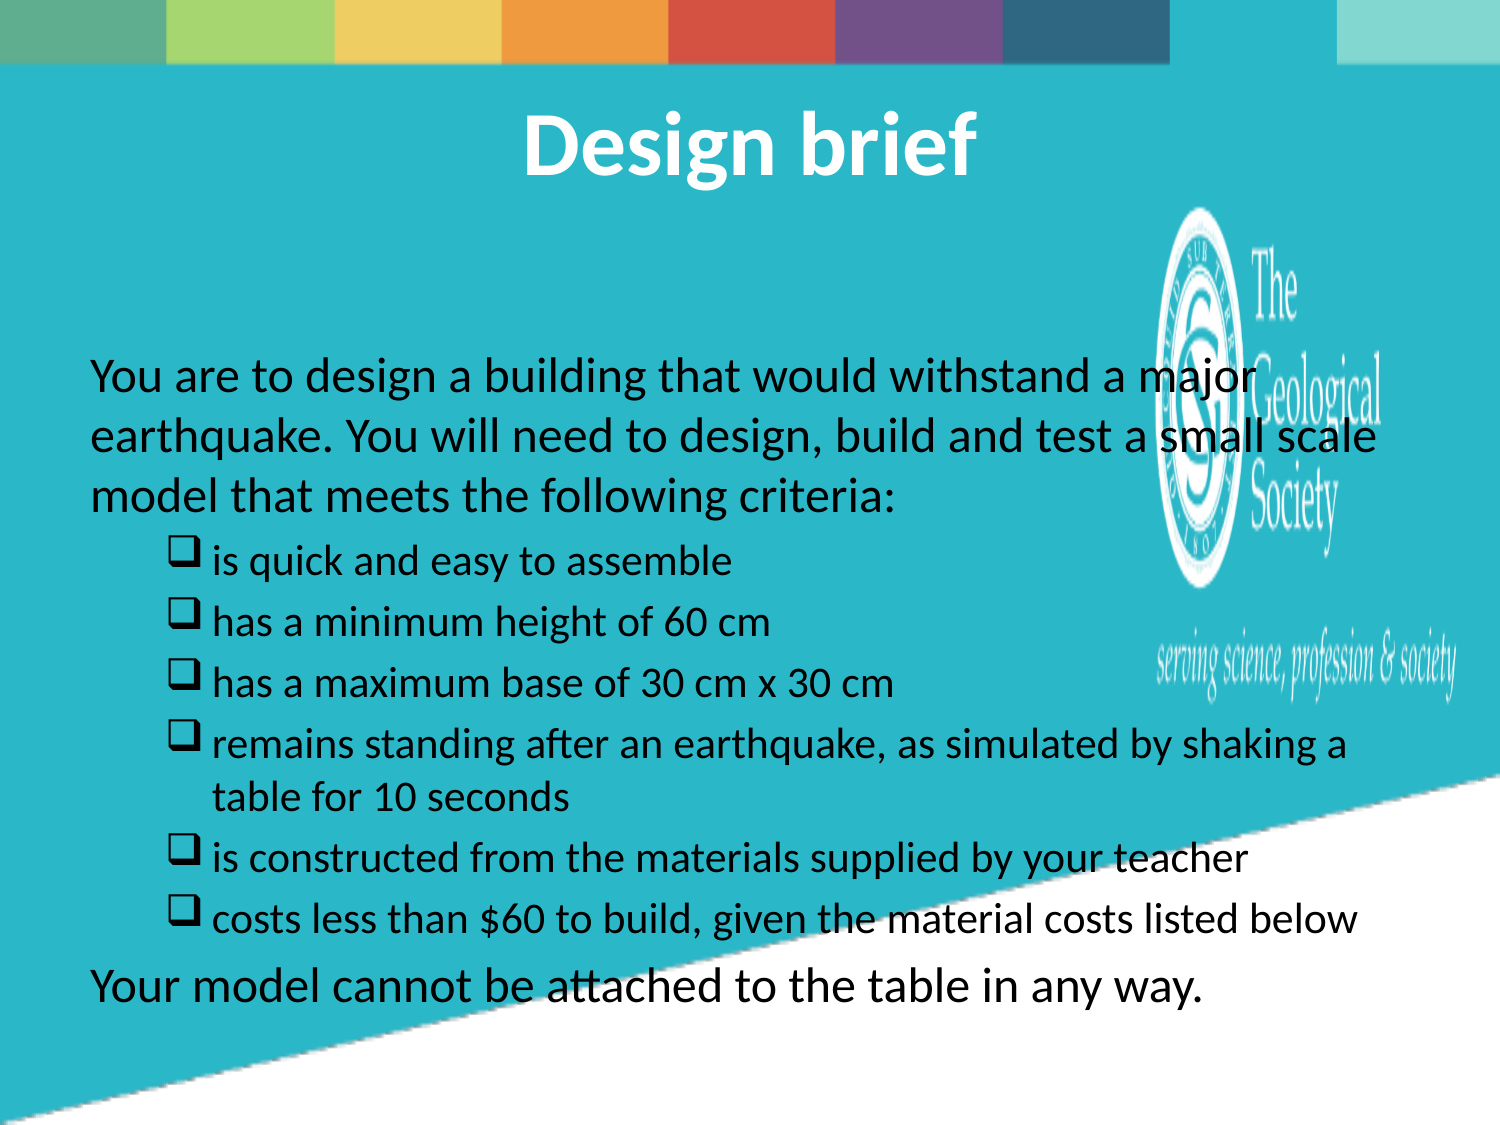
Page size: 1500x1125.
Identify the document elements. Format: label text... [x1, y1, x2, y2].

title Design brief [75, 45, 1425, 233]
list You are to design a building that would withstand a major earthquake. You will need to design, build and test a small scale model that meets the following criteria: is quick and easy to assemble has a minimum height of 60 cm has a maximum base of 30 cm x 30 cm remains standing after an earthquake, as simulated by shaking a table for 10 seconds is constructed from the materials supplied by your teacher costs less than $60 to build, given the material costs listed below Your model cannot be attached to the table in any way. [75, 335, 1425, 1078]
picture [0, 0, 1500, 1125]
